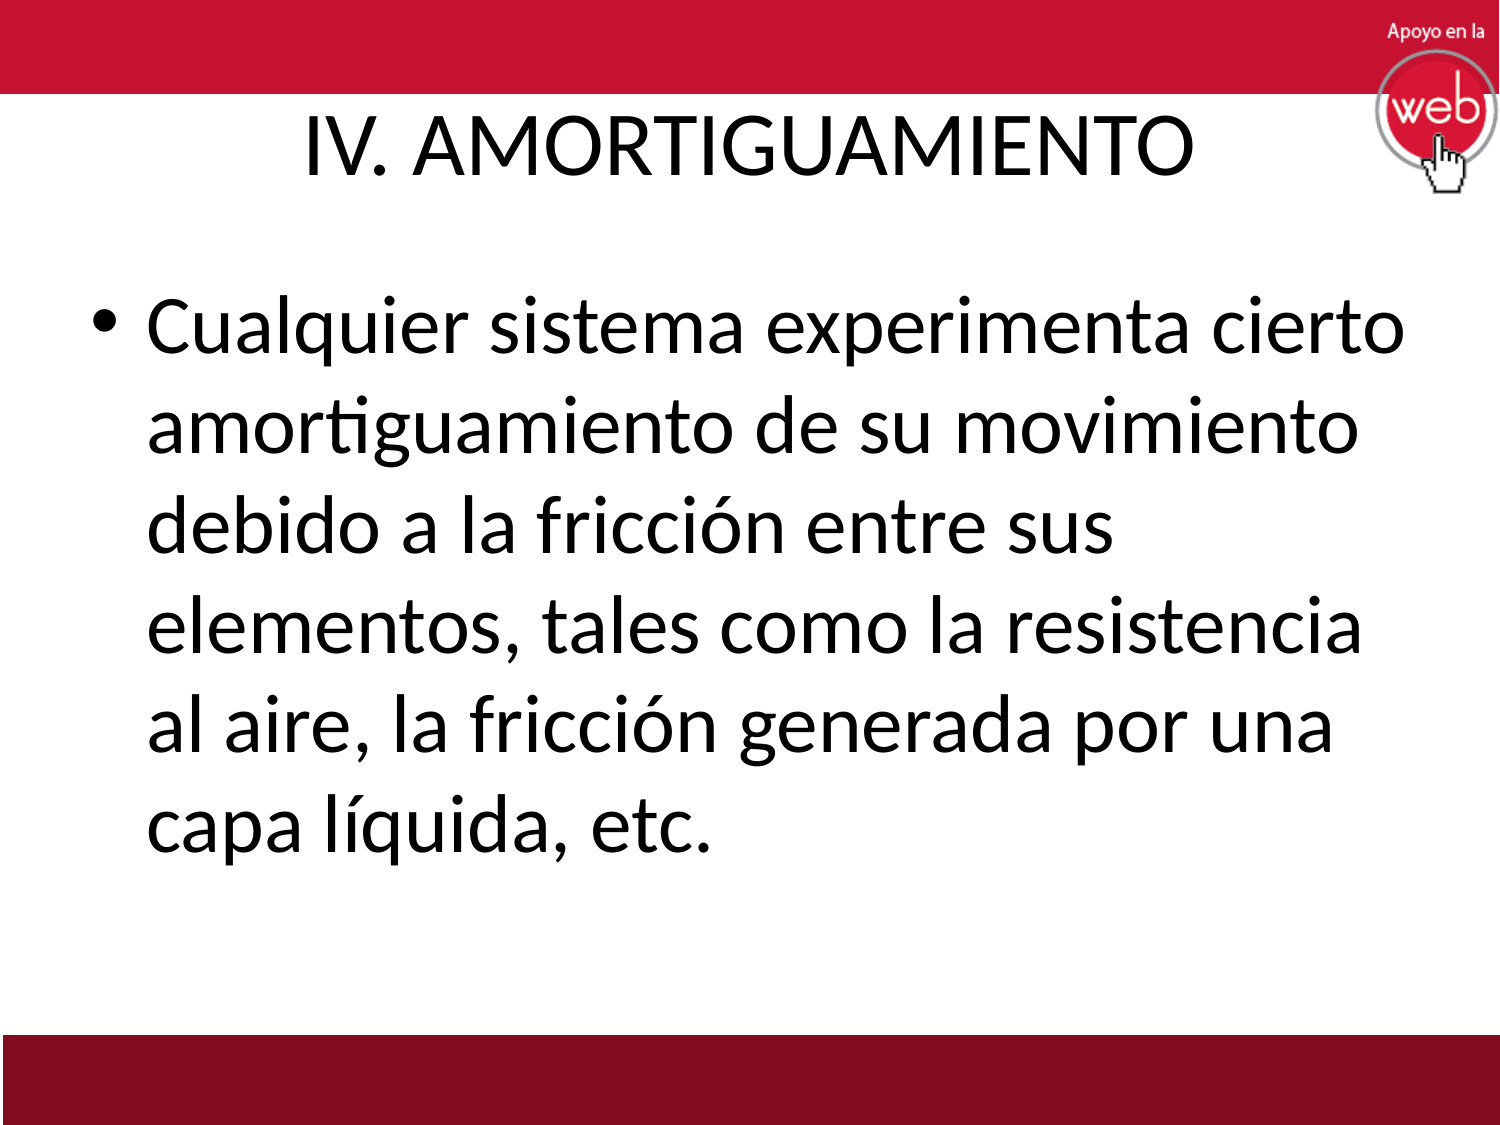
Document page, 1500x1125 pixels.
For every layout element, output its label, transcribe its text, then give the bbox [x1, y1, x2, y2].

title IV. AMORTIGUAMIENTO [75, 45, 1425, 233]
picture [0, 0, 1500, 1125]
list Cualquier sistema experimenta cierto amortiguamiento de su movimiento debido a la fricción entre sus elementos, tales como la resistencia al aire, la fricción generada por una capa líquida, etc. [75, 262, 1425, 1005]
